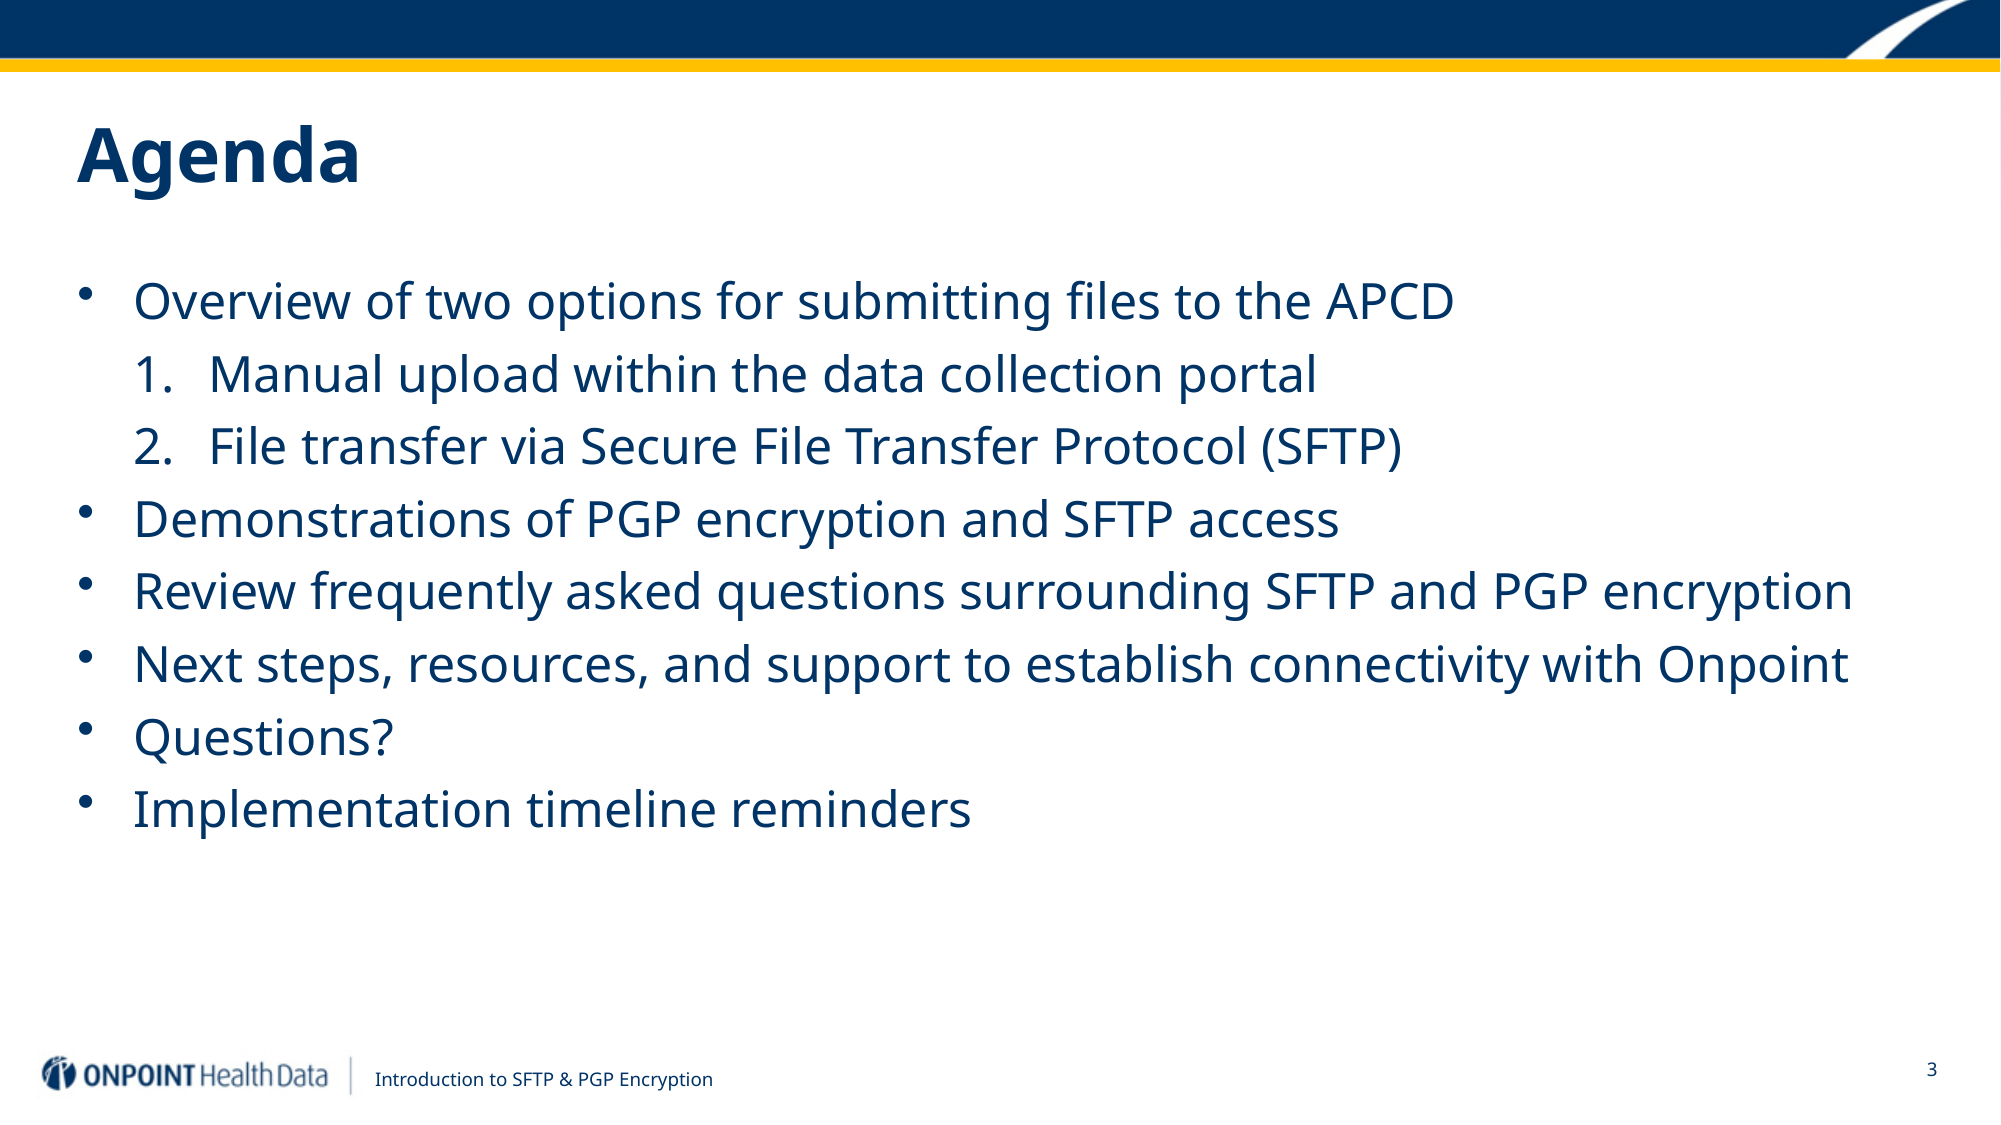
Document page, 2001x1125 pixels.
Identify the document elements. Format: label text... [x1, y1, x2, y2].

list Overview of two options for submitting files to the APCD Manual upload within the data collection portal File transfer via Secure File Transfer Protocol (SFTP) Demonstrations of PGP encryption and SFTP access Review frequently asked questions surrounding SFTP and PGP encryption Next steps, resources, and support to establish connectivity with Onpoint Questions? Implementation timeline reminders [62, 262, 1938, 976]
title Agenda [62, 99, 1957, 288]
picture [0, 0, 2001, 1125]
slide_number 3 [1820, 1057, 1938, 1083]
footer Introduction to SFTP & PGP Encryption [374, 1055, 1270, 1103]
